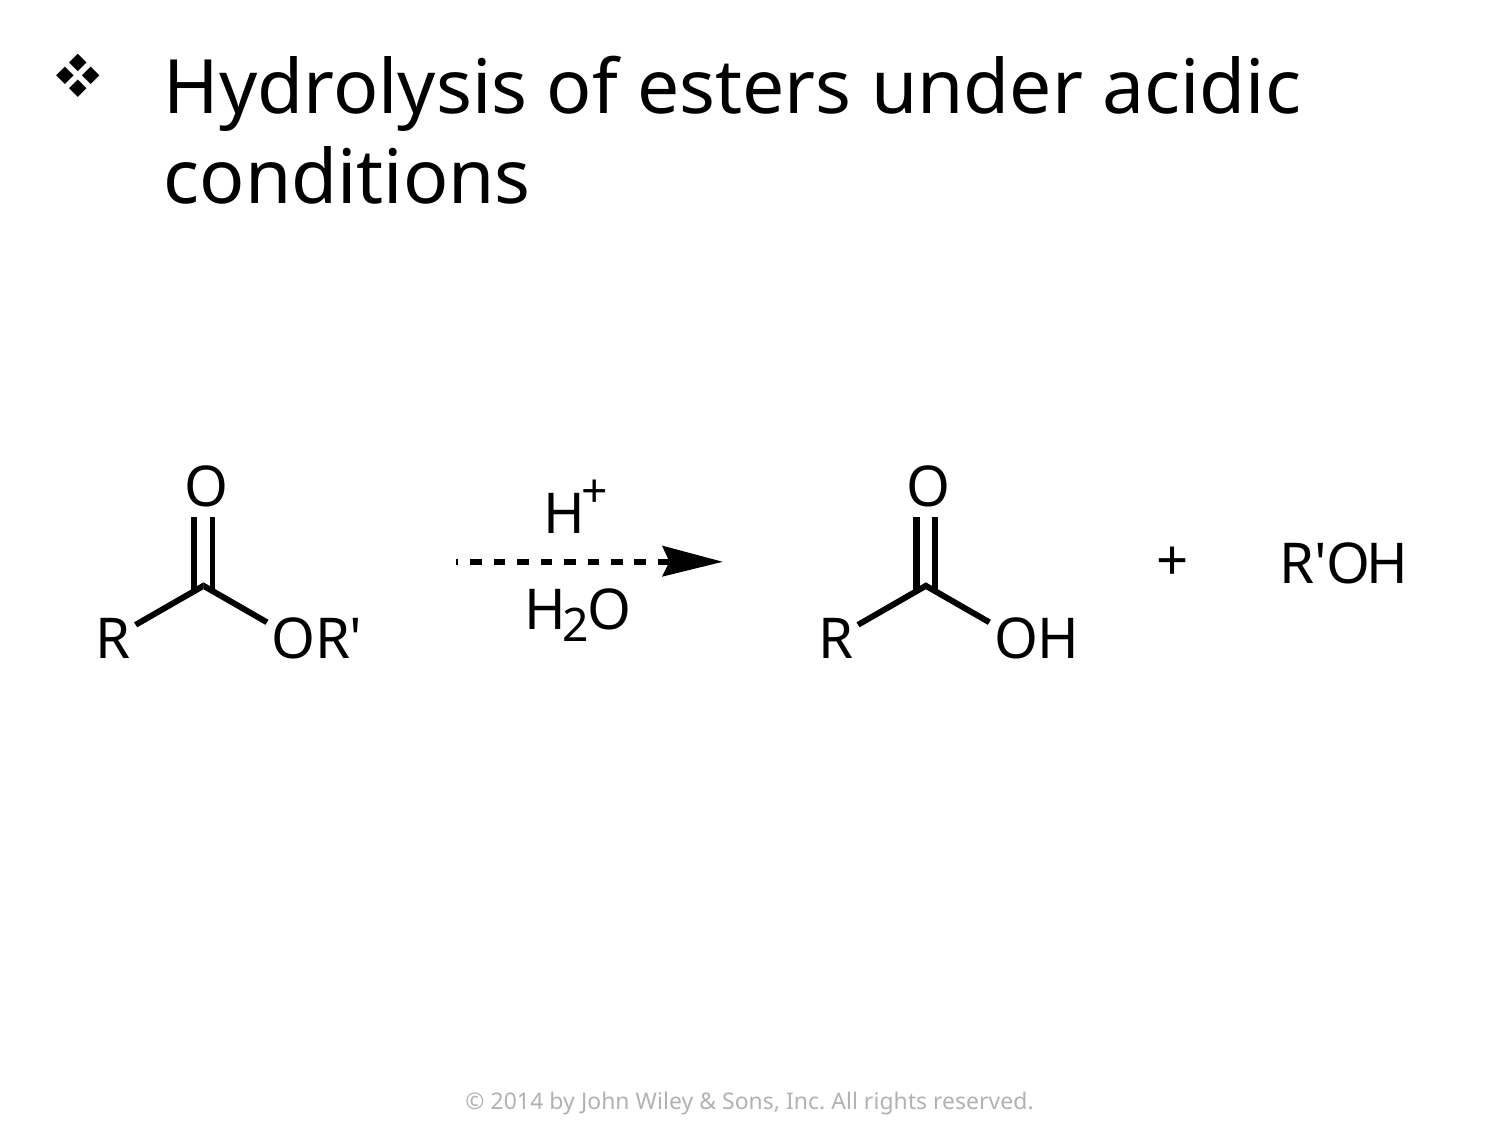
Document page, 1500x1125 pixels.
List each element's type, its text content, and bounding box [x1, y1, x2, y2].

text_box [93, 459, 1407, 666]
footer © 2014 by John Wiley & Sons, Inc. All rights reserved. [343, 1065, 1157, 1125]
text_box Hydrolysis of esters under acidic conditions [36, 30, 1459, 161]
